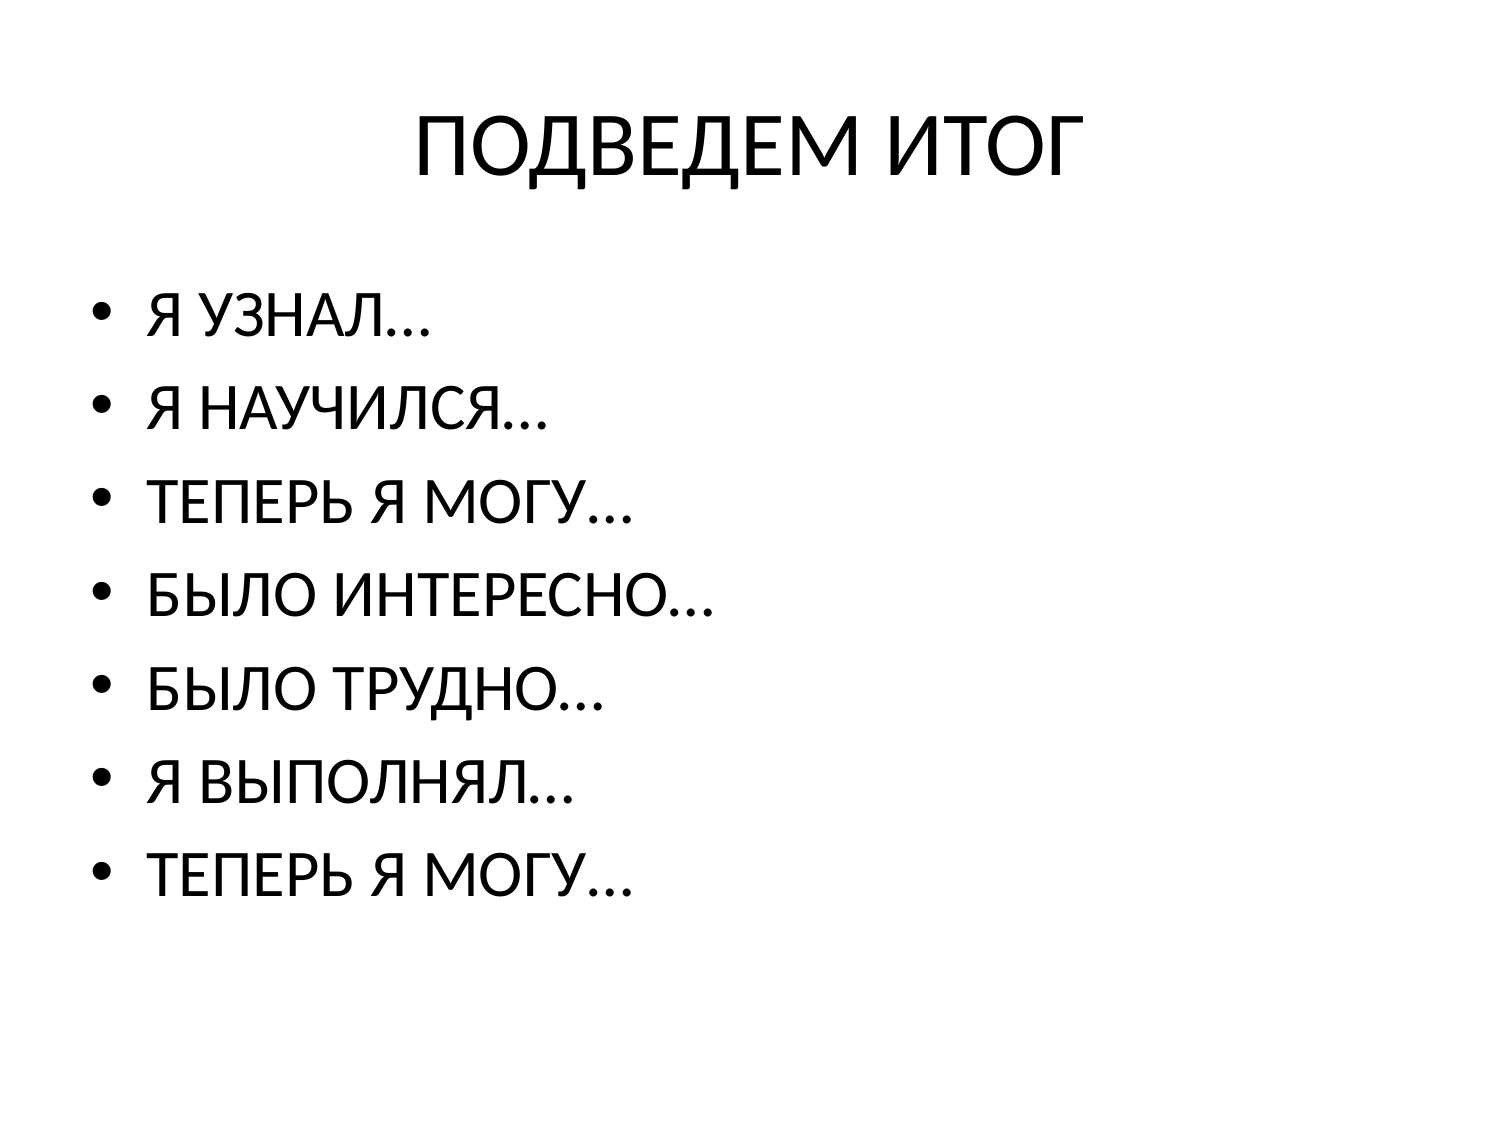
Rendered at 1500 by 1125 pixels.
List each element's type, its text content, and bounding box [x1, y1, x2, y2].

list Я УЗНАЛ… Я НАУЧИЛСЯ… ТЕПЕРЬ Я МОГУ… БЫЛО ИНТЕРЕСНО… БЫЛО ТРУДНО… Я ВЫПОЛНЯЛ… ТЕПЕРЬ Я МОГУ… [75, 262, 1425, 1005]
title ПОДВЕДЕМ ИТОГ [75, 45, 1425, 233]
